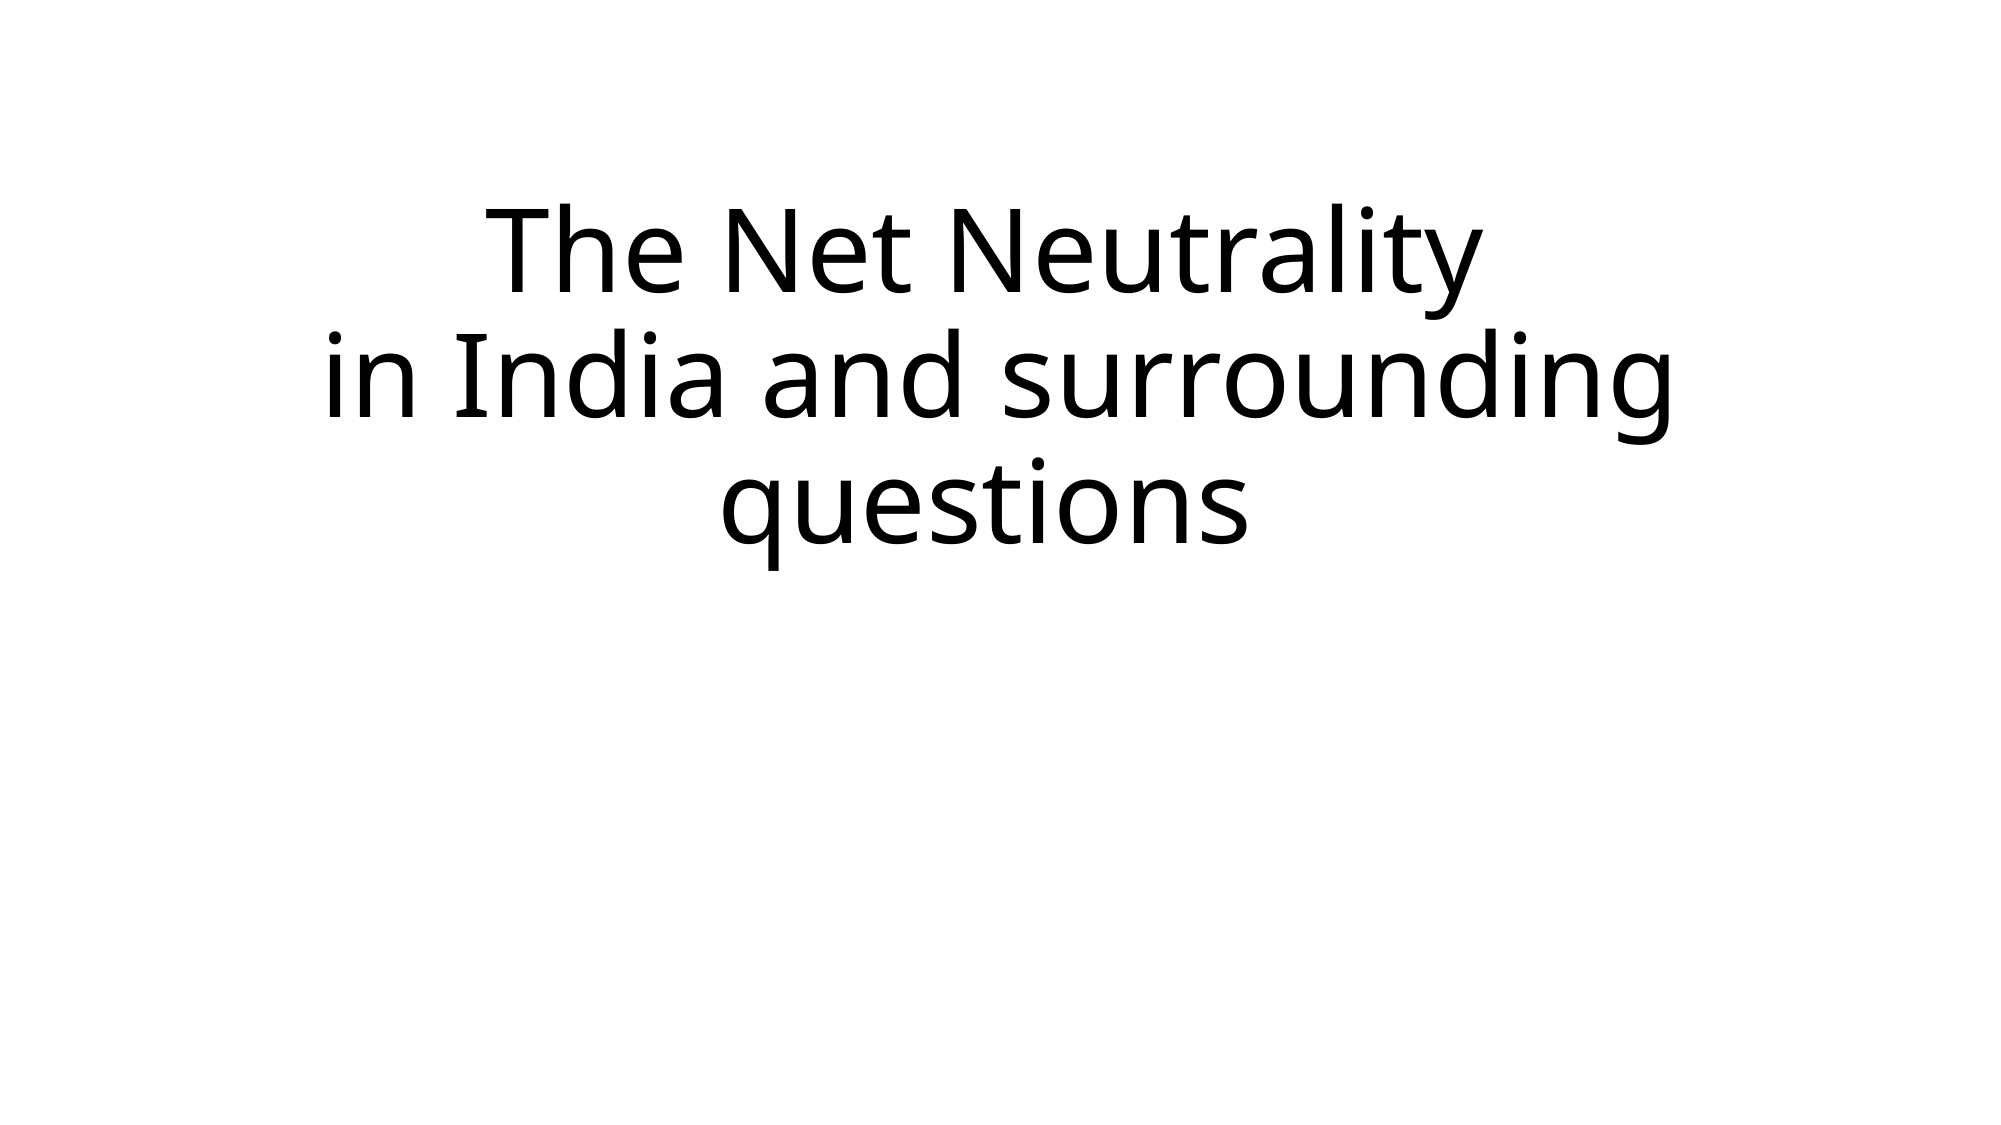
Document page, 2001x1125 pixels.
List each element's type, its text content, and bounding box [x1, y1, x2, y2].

title The Net Neutrality in India and surrounding questions [249, 184, 1750, 576]
